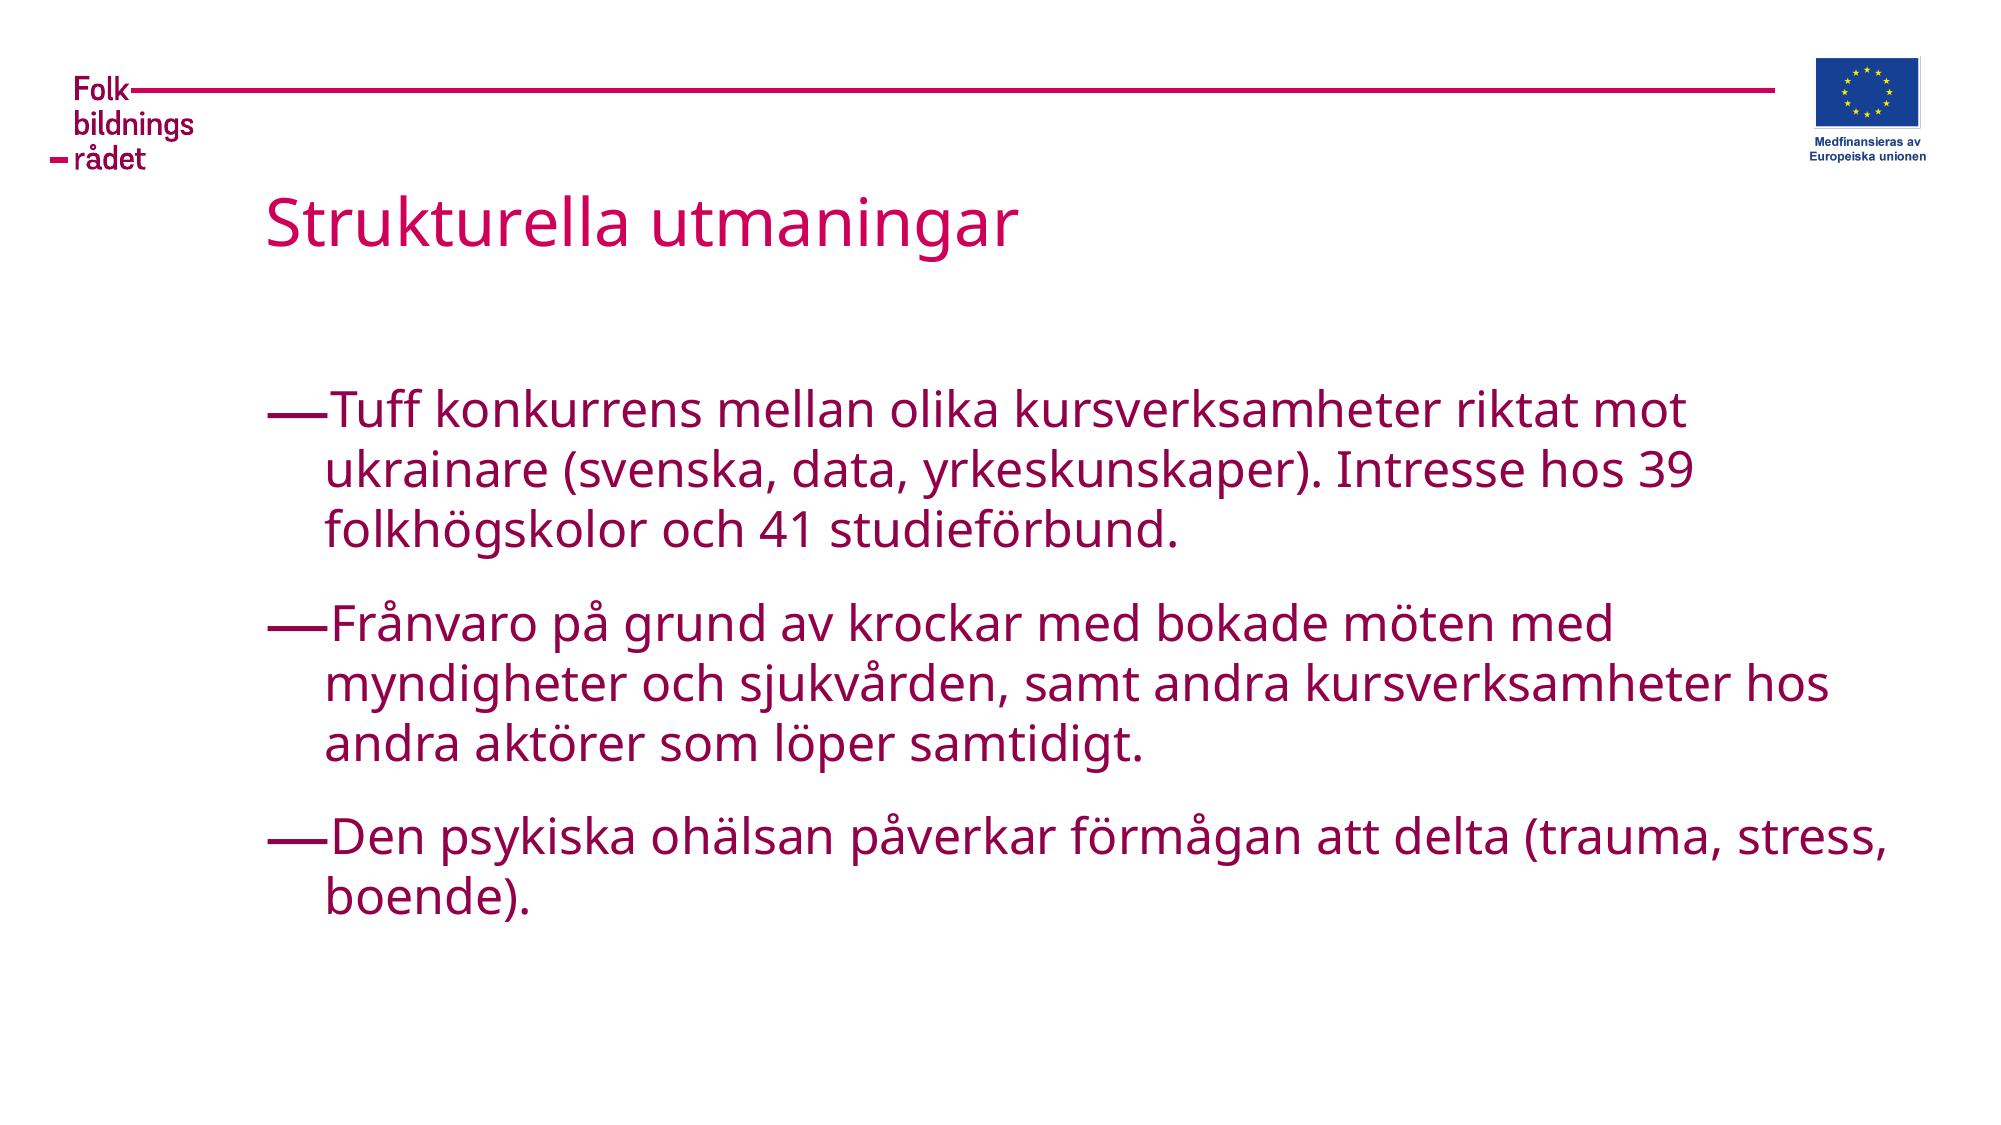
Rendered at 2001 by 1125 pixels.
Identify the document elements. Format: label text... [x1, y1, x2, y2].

list Tuff konkurrens mellan olika kursverksamheter riktat mot ukrainare (svenska, data, yrkeskunskaper). Intresse hos 39 folkhögskolor och 41 studieförbund. Frånvaro på grund av krockar med bokade möten med myndigheter och sjukvården, samt andra kursverksamheter hos andra aktörer som löper samtidigt. Den psykiska ohälsan påverkar förmågan att delta (trauma, stress, boende). [265, 377, 1926, 1034]
picture [1809, 56, 1926, 165]
title Strukturella utmaningar [265, 188, 1926, 343]
